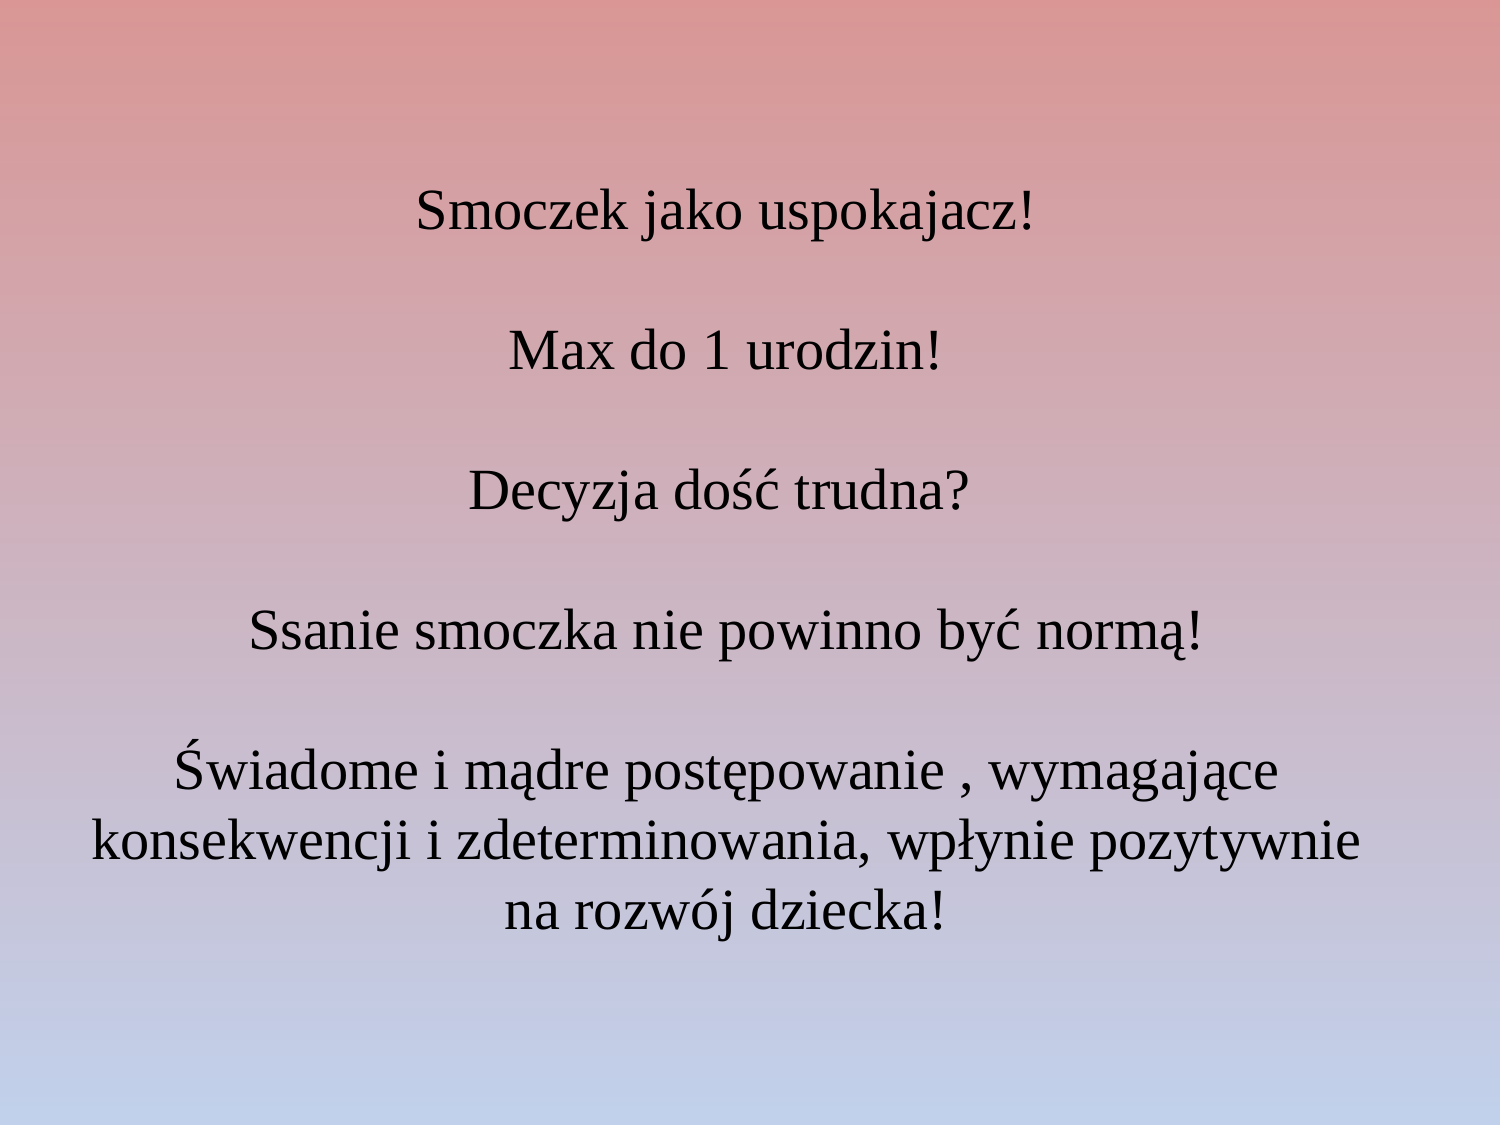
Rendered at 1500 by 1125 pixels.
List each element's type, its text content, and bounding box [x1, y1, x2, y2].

text_box Smoczek jako uspokajacz! Max do 1 urodzin! Decyzja dość trudna? Ssanie smoczka nie powinno być normą! Świadome i mądre postępowanie , wymagające konsekwencji i zdeterminowania, wpłynie pozytywnie na rozwój dziecka! [46, 164, 1407, 949]
